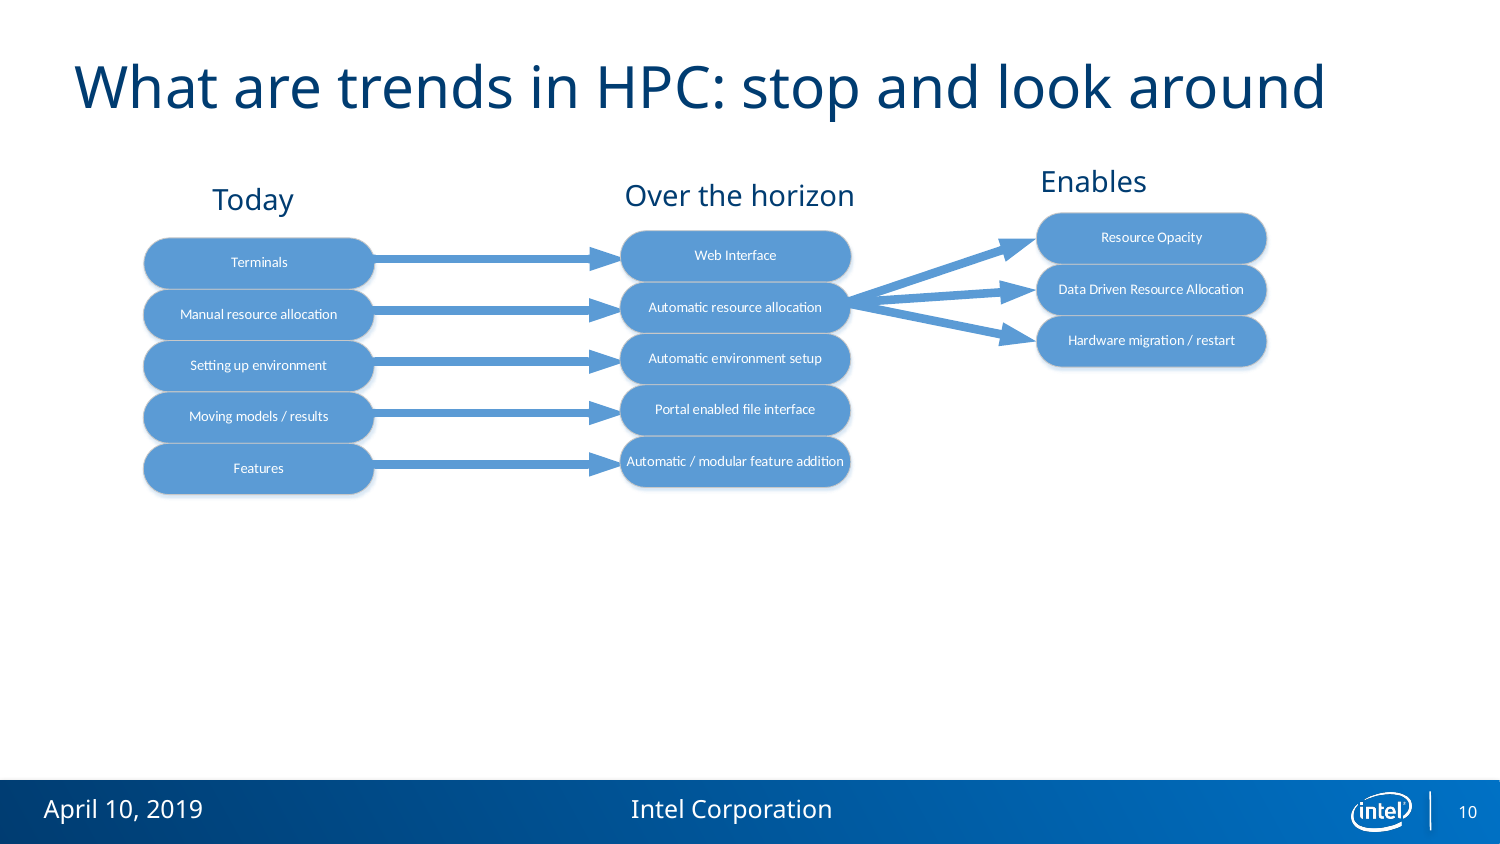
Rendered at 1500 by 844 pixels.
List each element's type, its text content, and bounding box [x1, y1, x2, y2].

slide_number 10 [1127, 791, 1478, 837]
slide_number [28, 786, 367, 832]
text_box Today [212, 181, 300, 217]
picture [364, 209, 1274, 496]
text_box Over the horizon [624, 177, 857, 213]
text_box Enables [1040, 163, 1273, 199]
footer Intel Corporation [479, 788, 986, 834]
title What are trends in HPC: stop and look around [74, 50, 1425, 194]
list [137, 234, 381, 503]
